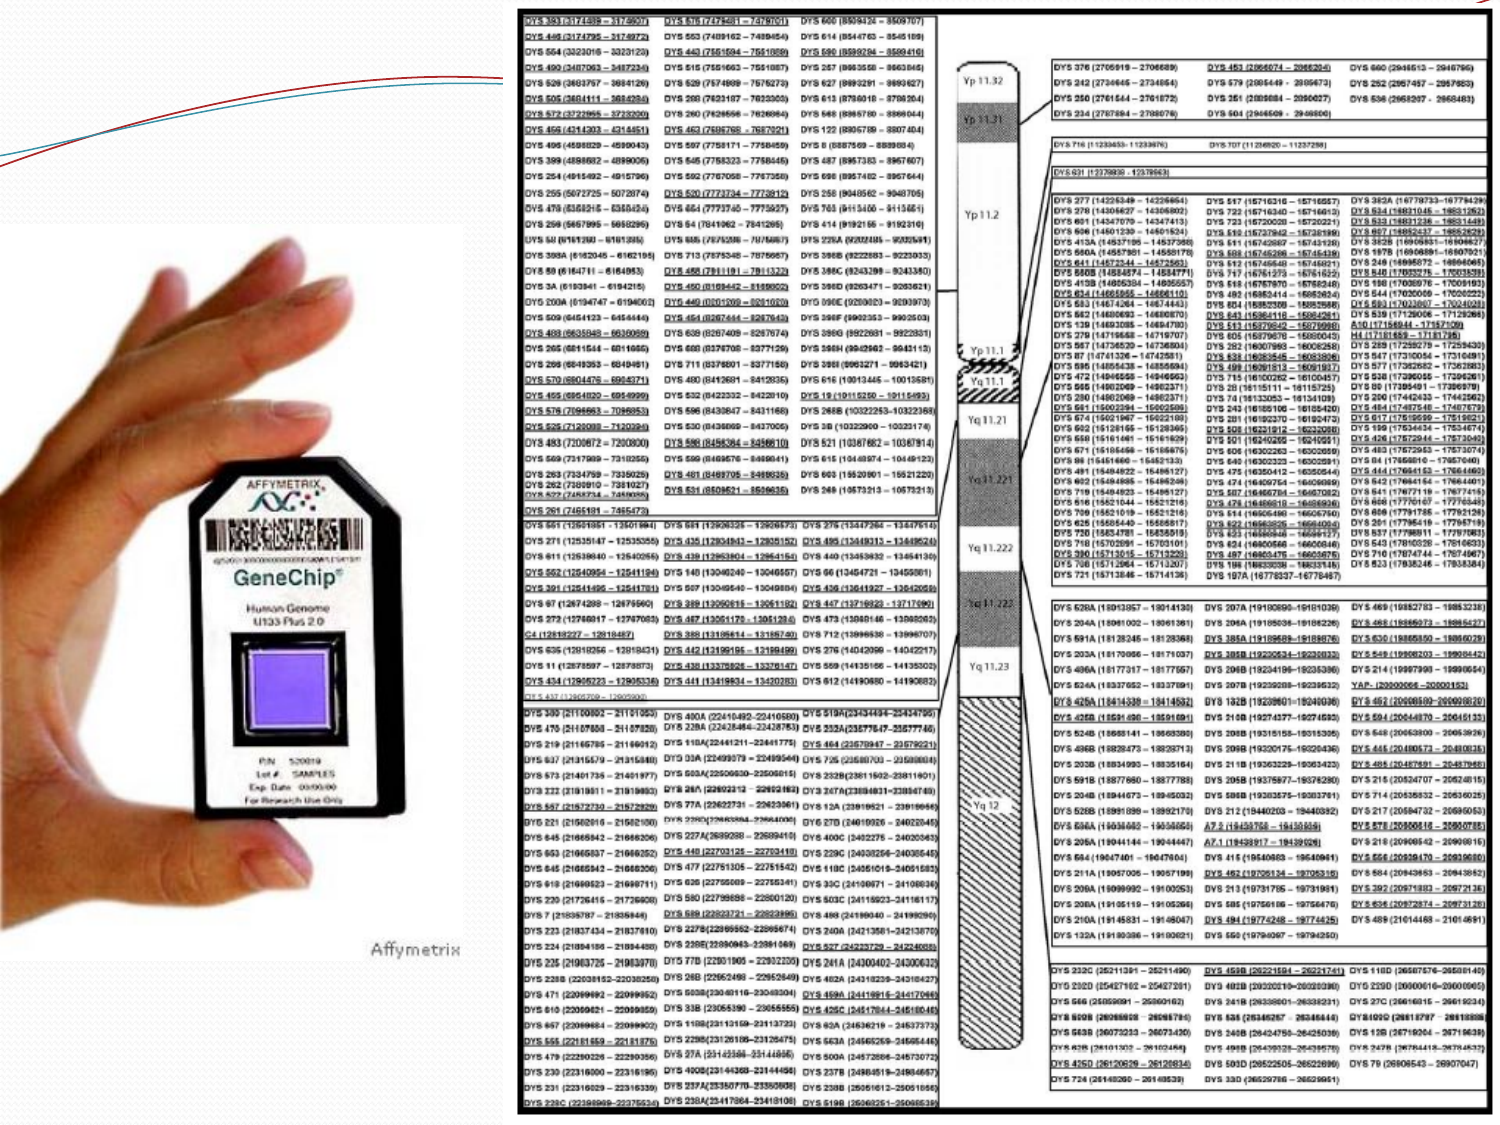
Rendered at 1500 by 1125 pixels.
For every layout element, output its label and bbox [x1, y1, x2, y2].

picture [502, 2, 1500, 1125]
picture [0, 224, 463, 962]
